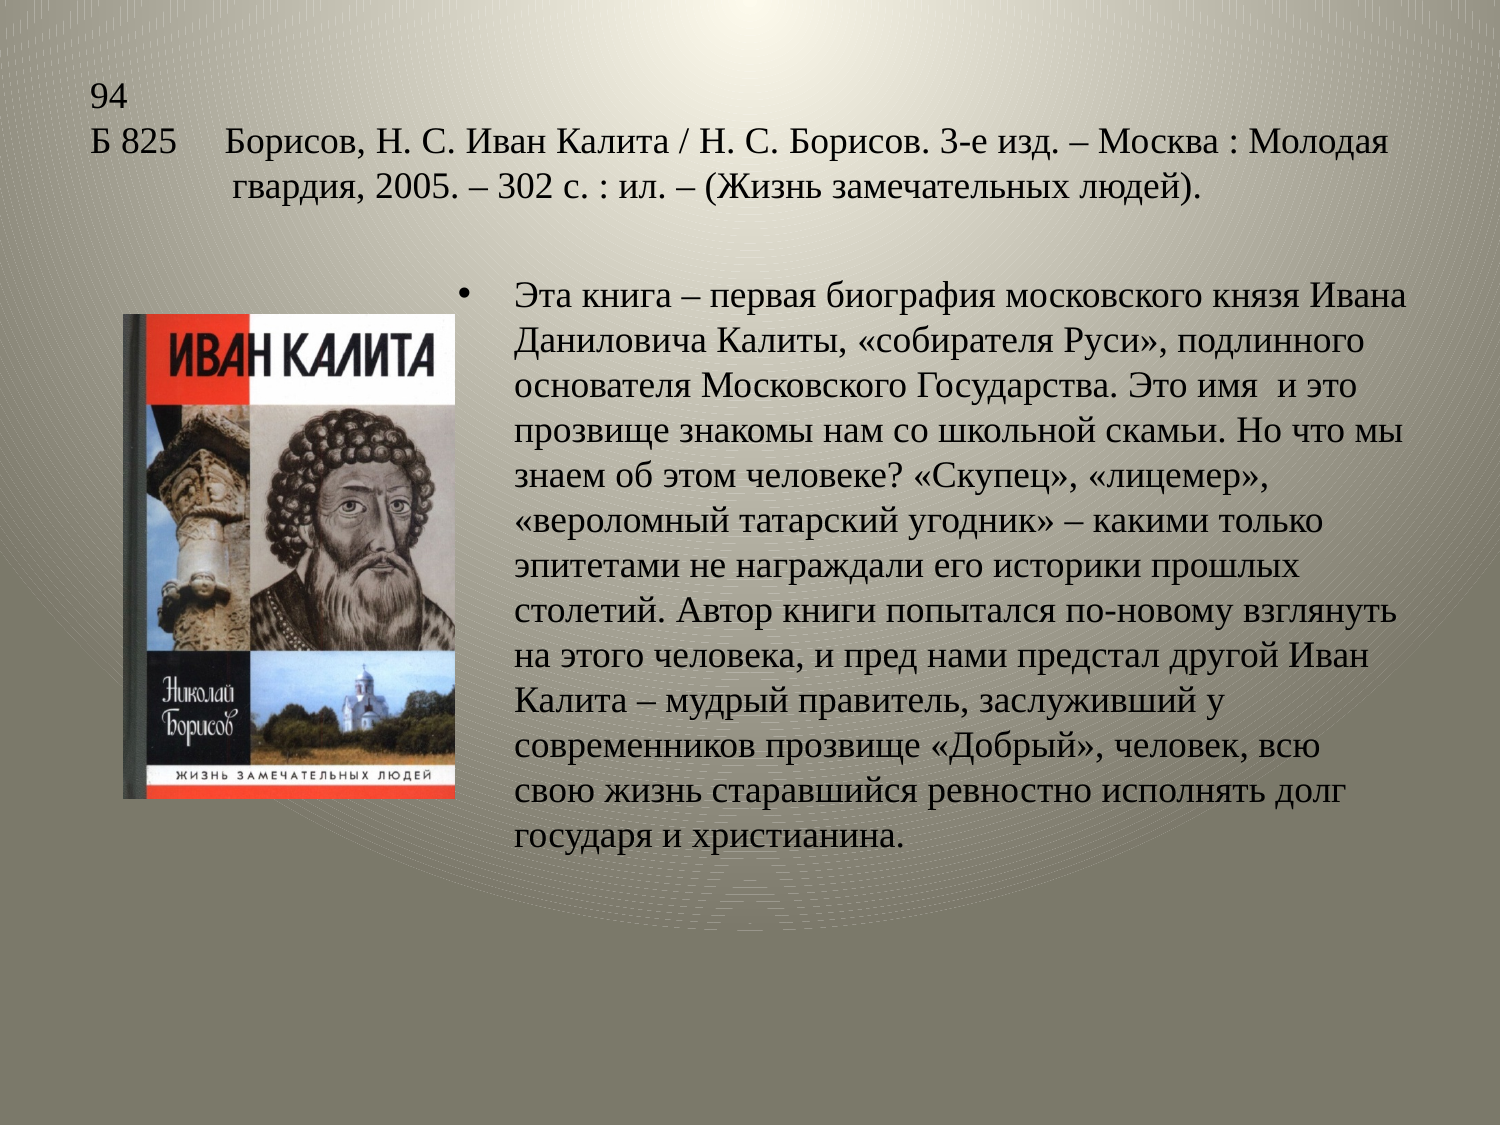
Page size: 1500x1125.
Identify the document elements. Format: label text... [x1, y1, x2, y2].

list Эта книга – первая биография московского князя Ивана Даниловича Калиты, «собирателя Руси», подлинного основателя Московского Государства. Это имя и это прозвище знакомы нам со школьной скамьи. Но что мы знаем об этом человеке? «Скупец», «лицемер», «вероломный татарский угодник» – какими только эпитетами не награждали его историки прошлых столетий. Автор книги попытался по-новому взглянуть на этого человека, и пред нами предстал другой Иван Калита – мудрый правитель, заслуживший у современников прозвище «Добрый», человек, всю свою жизнь старавшийся ревностно исполнять долг государя и христианина. [442, 262, 1425, 1005]
picture [123, 314, 456, 799]
title 94 Б 825 Борисов, Н. С. Иван Калита / Н. С. Борисов. 3-е изд. – Москва : Молодая гвардия, 2005. – 302 с. : ил. – (Жизнь замечательных людей). [75, 45, 1425, 233]
